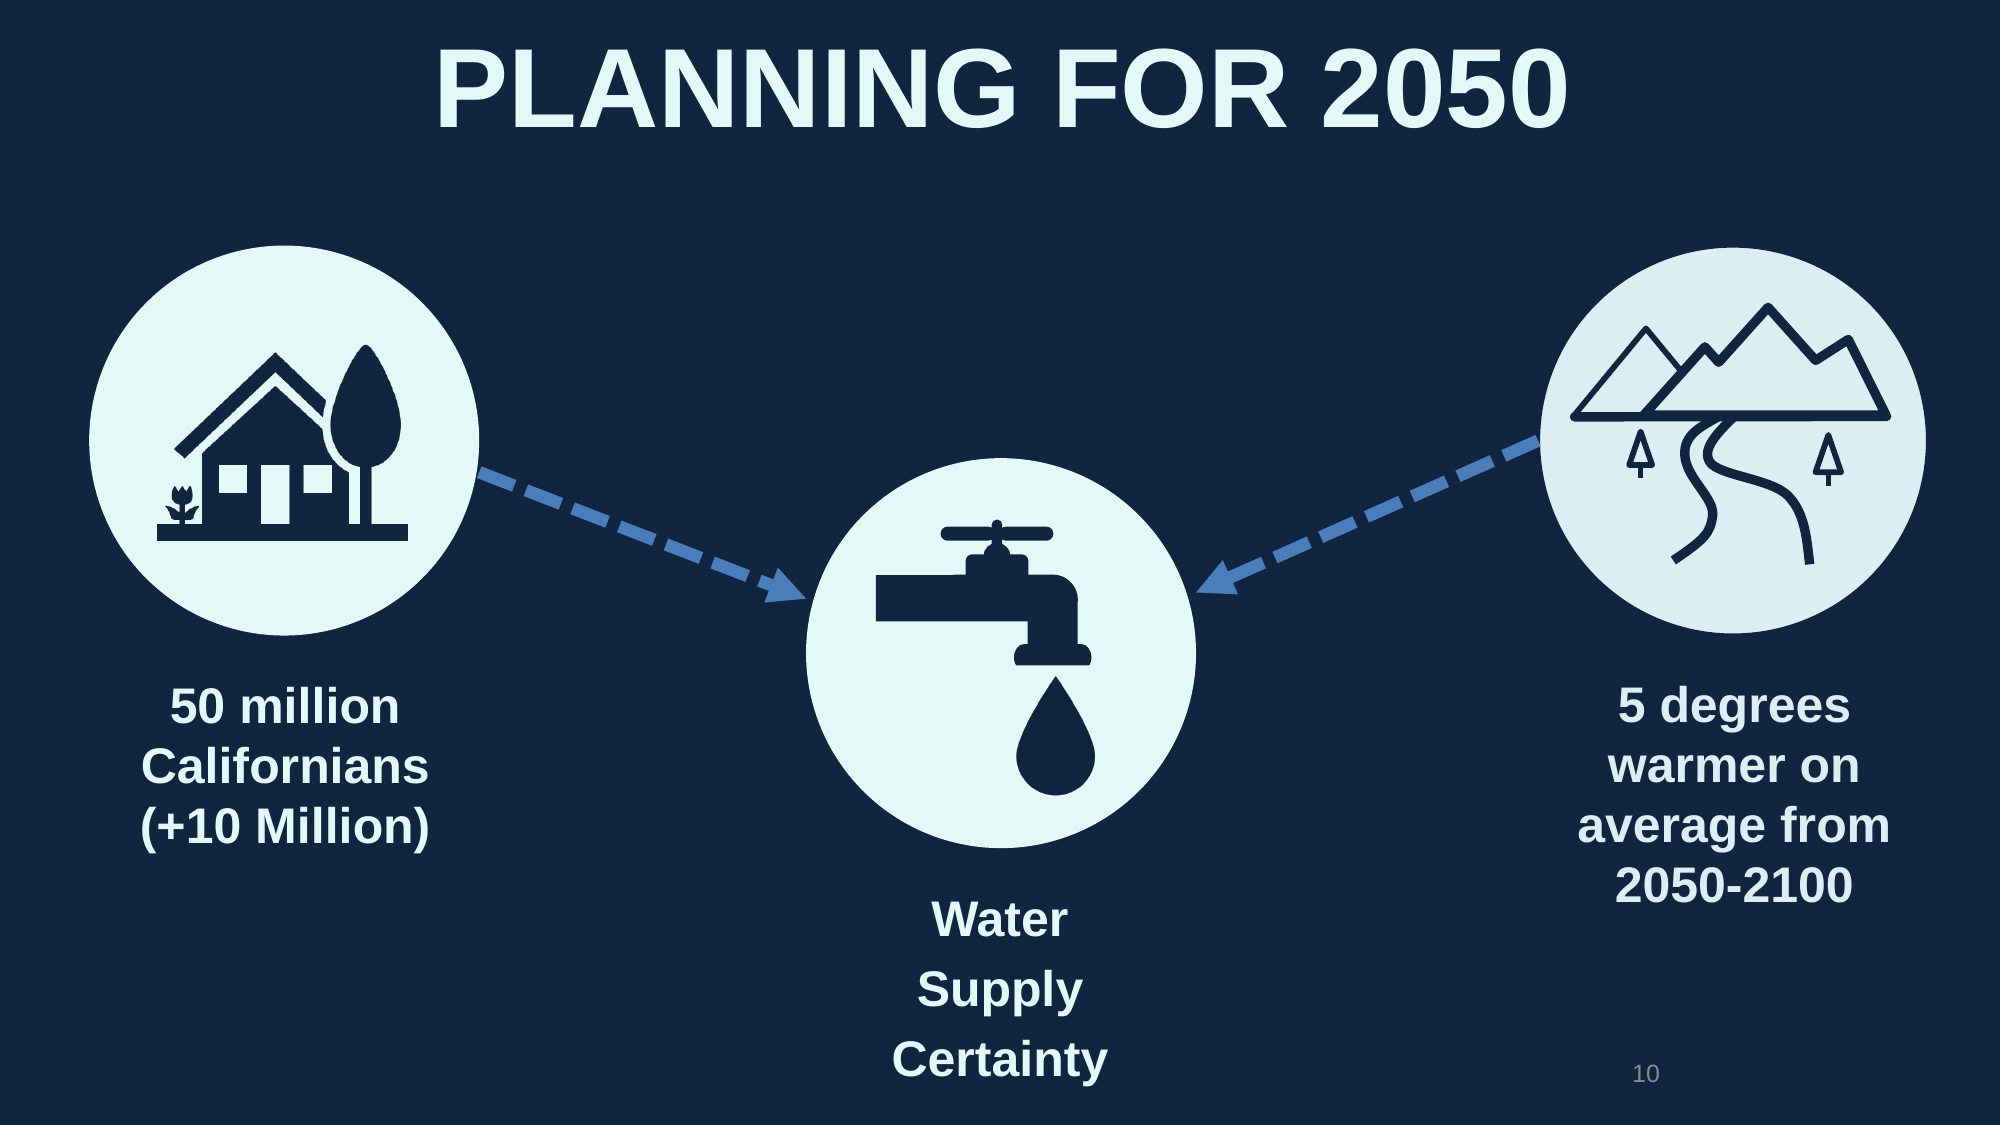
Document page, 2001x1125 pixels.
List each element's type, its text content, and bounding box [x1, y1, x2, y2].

slide_number 10 [1325, 1042, 1675, 1103]
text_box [1537, 245, 1931, 778]
text_box PLANNING FOR 2050 [290, 12, 1716, 253]
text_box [803, 608, 1197, 991]
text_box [478, 440, 1539, 599]
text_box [88, 245, 482, 779]
